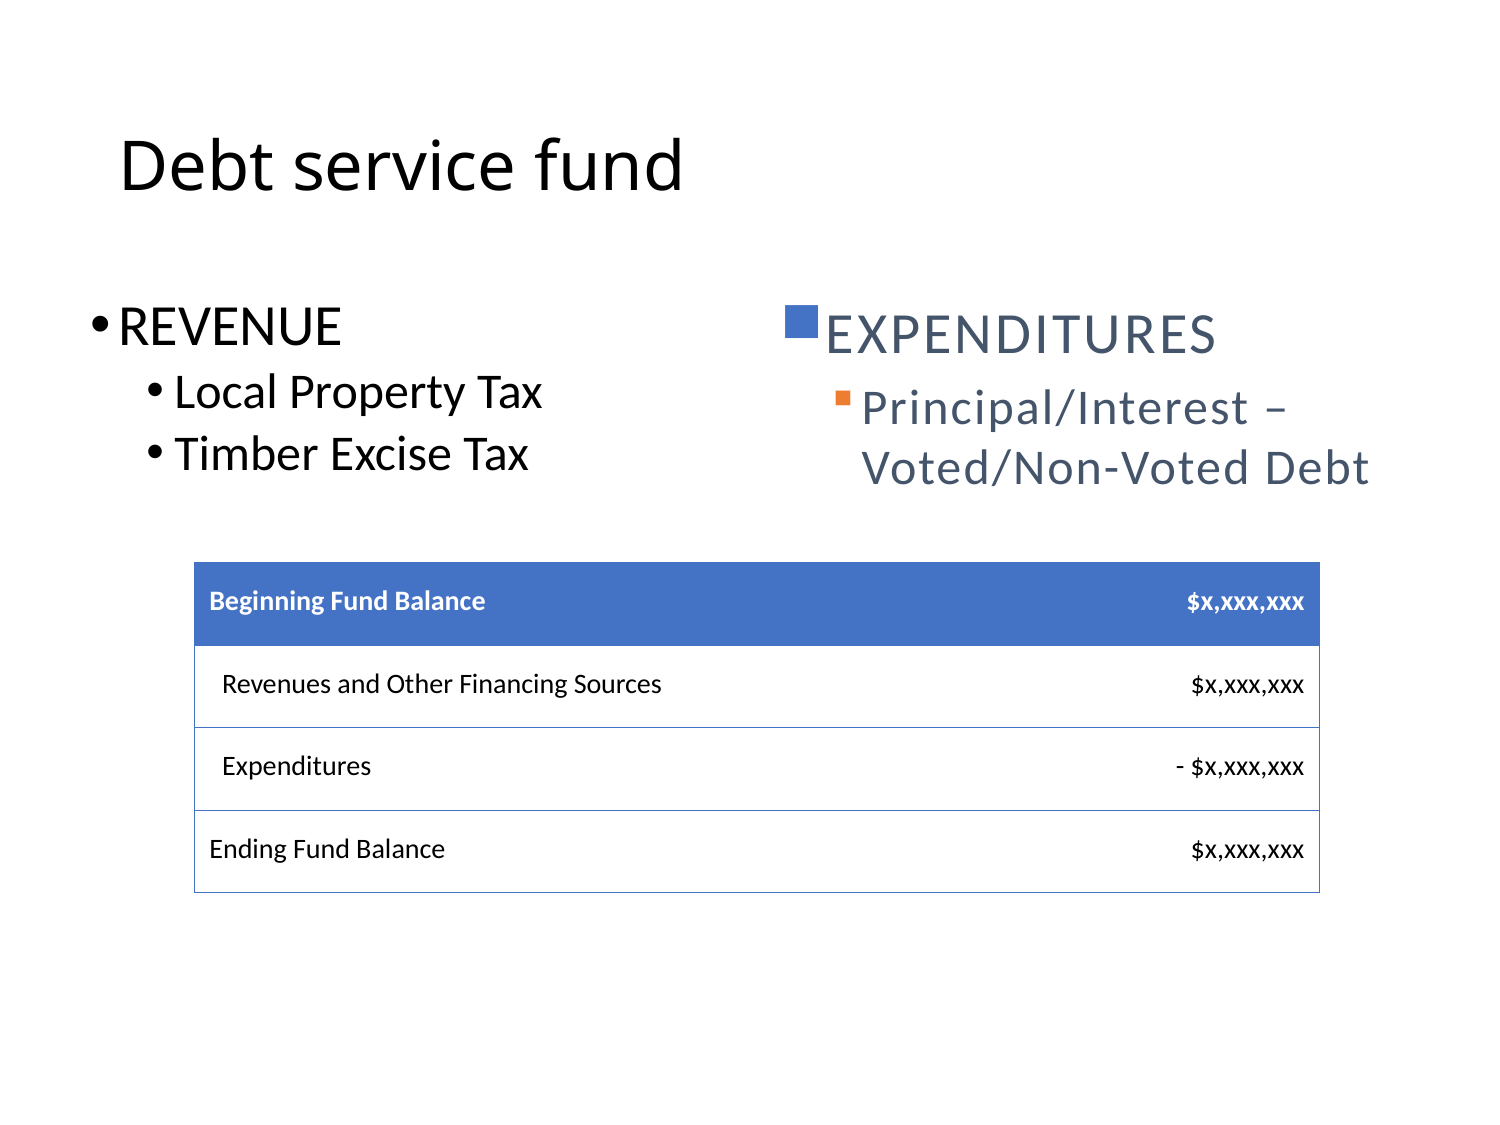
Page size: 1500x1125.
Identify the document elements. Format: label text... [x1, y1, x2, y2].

table_header $x,xxx,xxx [907, 563, 1319, 645]
table_cell - $x,xxx,xxx [907, 728, 1319, 810]
table_cell $x,xxx,xxx [907, 646, 1319, 727]
table_header Beginning Fund Balance [195, 563, 907, 645]
list REVENUE Local Property Tax Timber Excise Tax [75, 287, 738, 525]
table_cell Expenditures [195, 728, 907, 810]
table_cell Ending Fund Balance [195, 811, 907, 892]
title Debt service fund [103, 59, 1397, 278]
table_cell $x,xxx,xxx [907, 811, 1319, 892]
text_box EXPENDITURES Principal/Interest – Voted/Non-Voted Debt [756, 287, 1420, 525]
table_cell Revenues and Other Financing Sources [195, 646, 907, 727]
